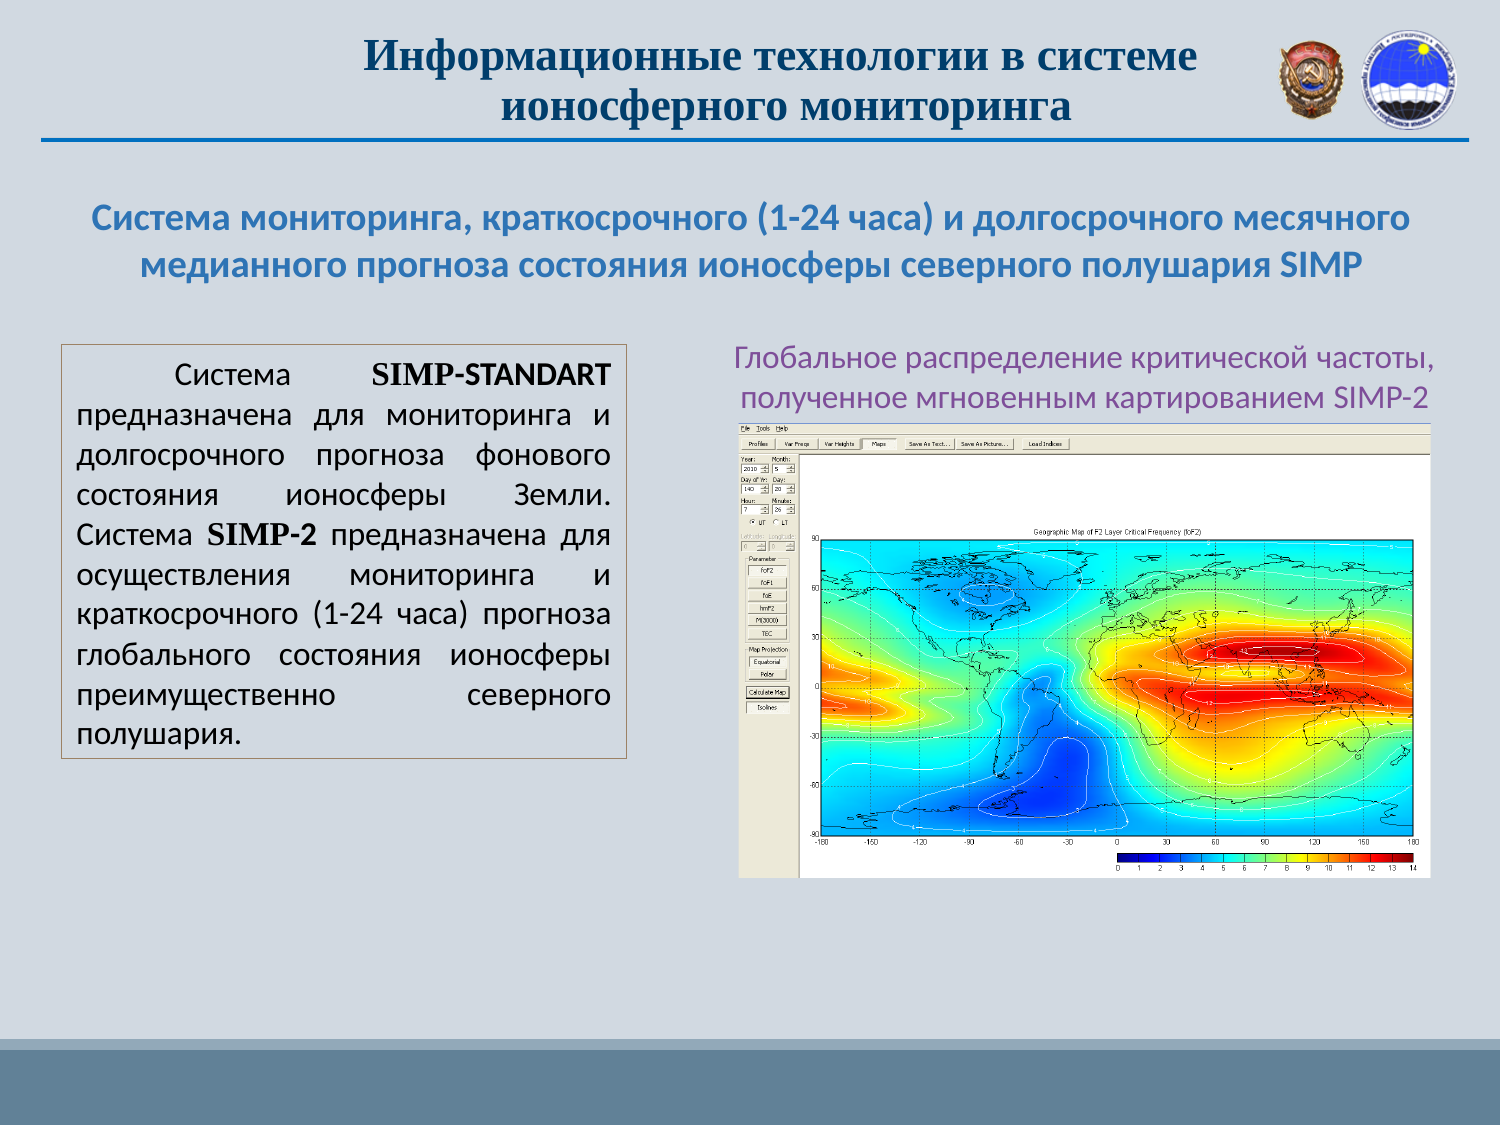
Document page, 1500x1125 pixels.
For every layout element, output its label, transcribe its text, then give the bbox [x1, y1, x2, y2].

text_box Глобальное распределение критической частоты, полученное мгновенным картированием SIMP-2 [711, 327, 1458, 423]
picture [1360, 30, 1457, 131]
text_box Информационные технологии в системе ионосферного мониторинга [61, 23, 1500, 138]
text_box Система SIMP-STANDART предназначена для мониторинга и долгосрочного прогноза фонового состояния ионосферы Земли. Система SIMP-2 предназначена для осуществления мониторинга и краткосрочного (1-24 часа) прогноза глобального состояния ионосферы преимущественно северного полушария. [61, 344, 627, 759]
picture [738, 423, 1432, 879]
picture [41, 30, 1472, 142]
text_box Система мониторинга, краткосрочного (1-24 часа) и долгосрочного месячного медианного прогноза состояния ионосферы северного полушария SIMP [44, 184, 1458, 293]
